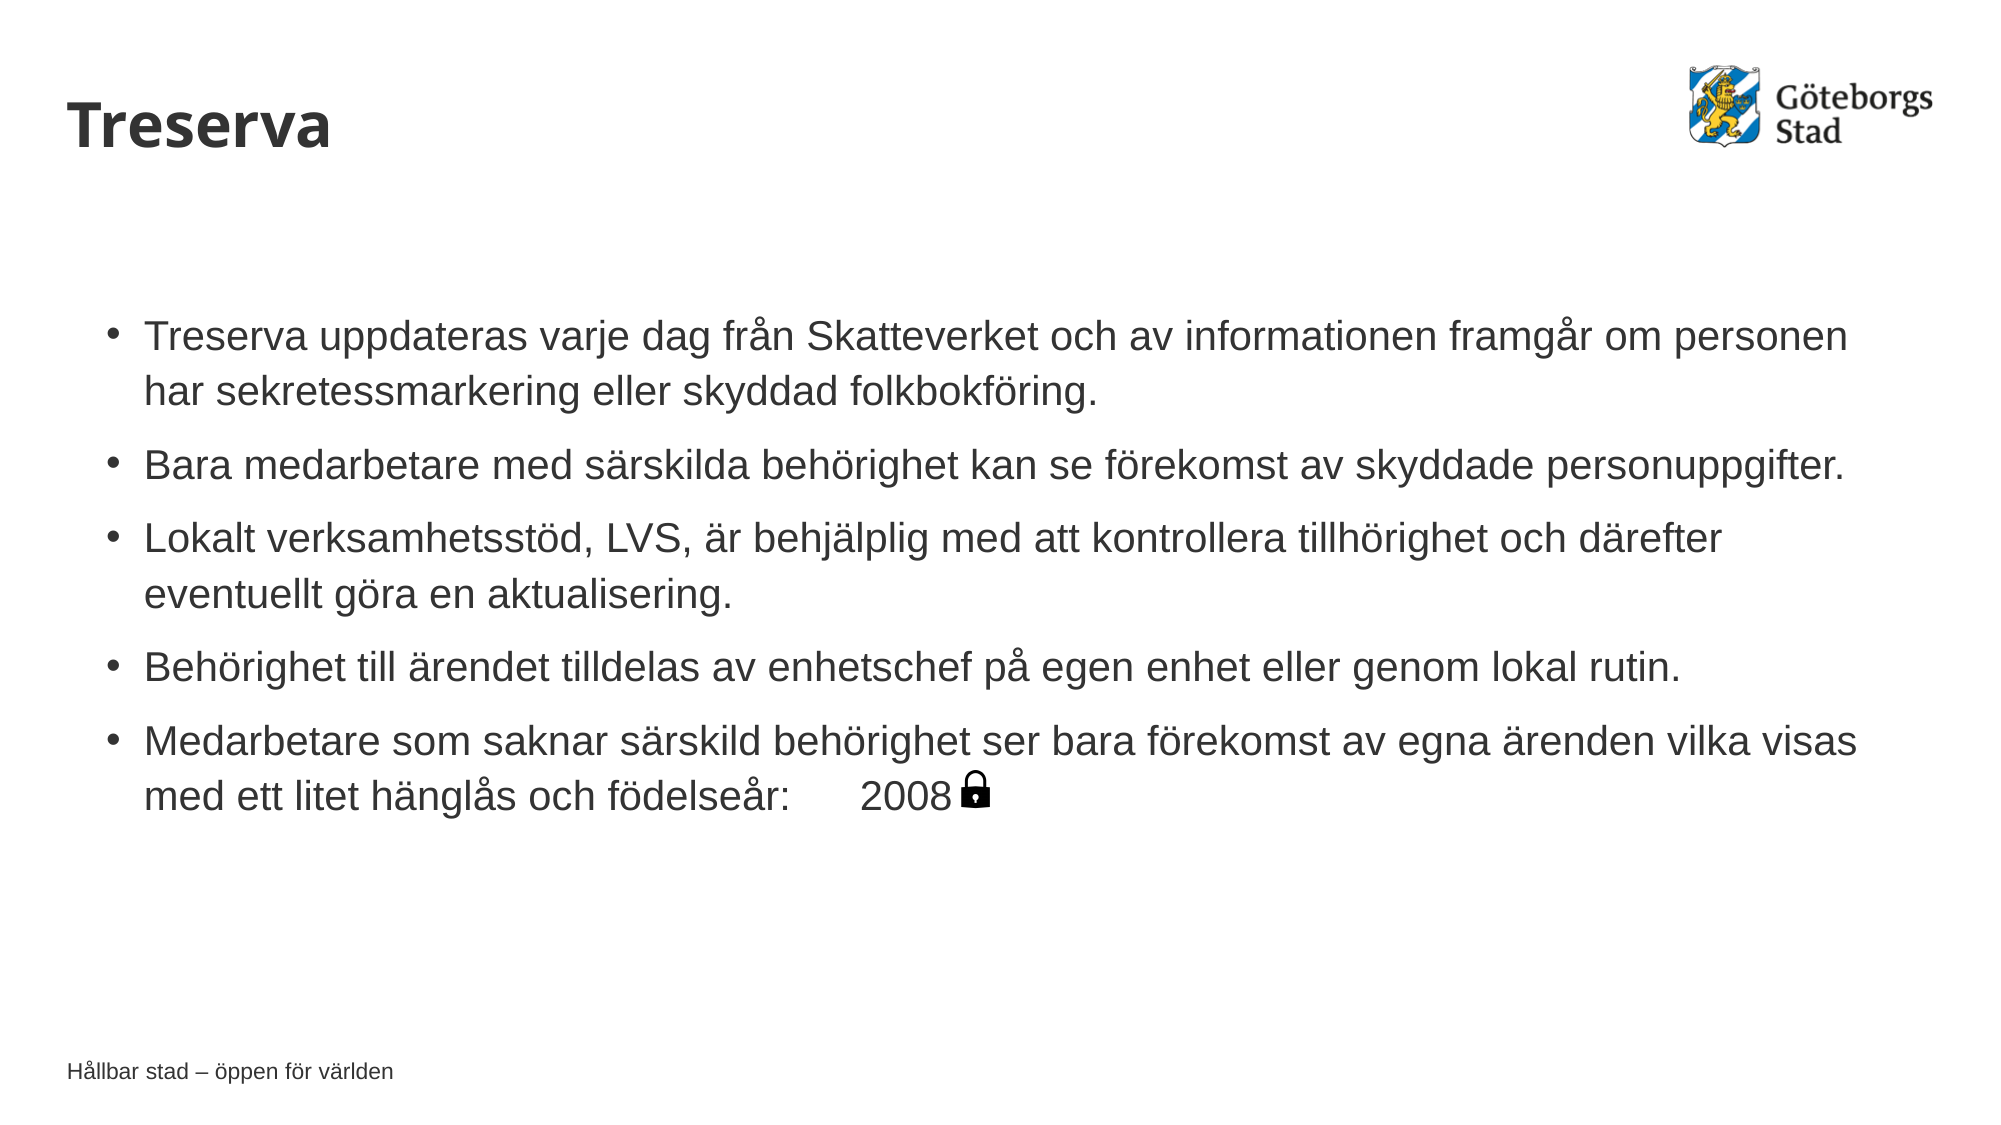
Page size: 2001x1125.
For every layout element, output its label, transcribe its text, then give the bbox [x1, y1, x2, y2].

title Treserva [66, 66, 1572, 188]
picture [951, 764, 1001, 814]
picture [1689, 65, 1933, 148]
list Treserva uppdateras varje dag från Skatteverket och av informationen framgår om personen har sekretessmarkering eller skyddad folkbokföring. Bara medarbetare med särskilda behörighet kan se förekomst av skyddade personuppgifter. Lokalt verksamhetsstöd, LVS, är behjälplig med att kontrollera tillhörighet och därefter eventuellt göra en aktualisering. Behörighet till ärendet tilldelas av enhetschef på egen enhet eller genom lokal rutin. Medarbetare som saknar särskild behörighet ser bara förekomst av egna ärenden vilka visas med ett litet hänglås och födelseår: 2008 [106, 303, 1894, 1059]
